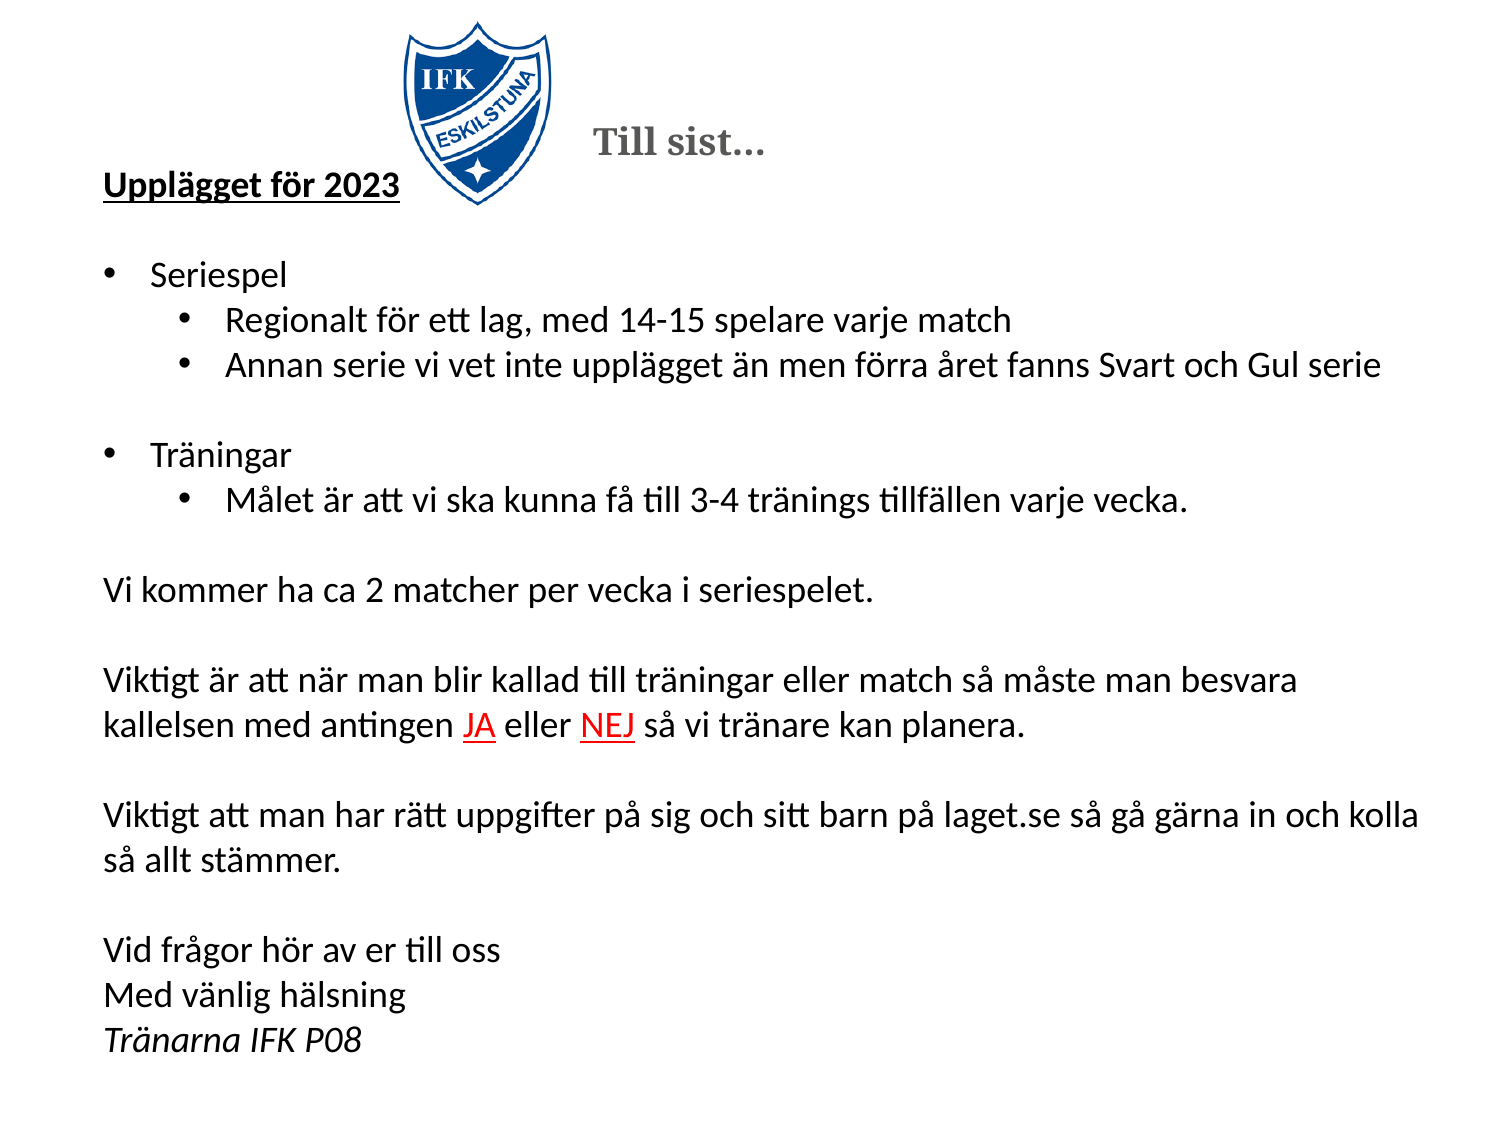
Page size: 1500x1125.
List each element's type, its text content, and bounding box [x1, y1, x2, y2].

text_box Till sist… [578, 42, 782, 153]
picture [383, 18, 572, 207]
text_box Upplägget för 2023 Seriespel Regionalt för ett lag, med 14-15 spelare varje match Annan serie vi vet inte upplägget än men förra året fanns Svart och Gul serie Träningar Målet är att vi ska kunna få till 3-4 tränings tillfällen varje vecka. Vi kommer ha ca 2 matcher per vecka i seriespelet. Viktigt är att när man blir kallad till träningar eller match så måste man besvara kallelsen med antingen JA eller NEJ så vi tränare kan planera. Viktigt att man har rätt uppgifter på sig och sitt barn på laget.se så gå gärna in och kolla så allt stämmer. Vid frågor hör av er till oss Med vänlig hälsning Tränarna IFK P08 [88, 153, 1447, 1125]
